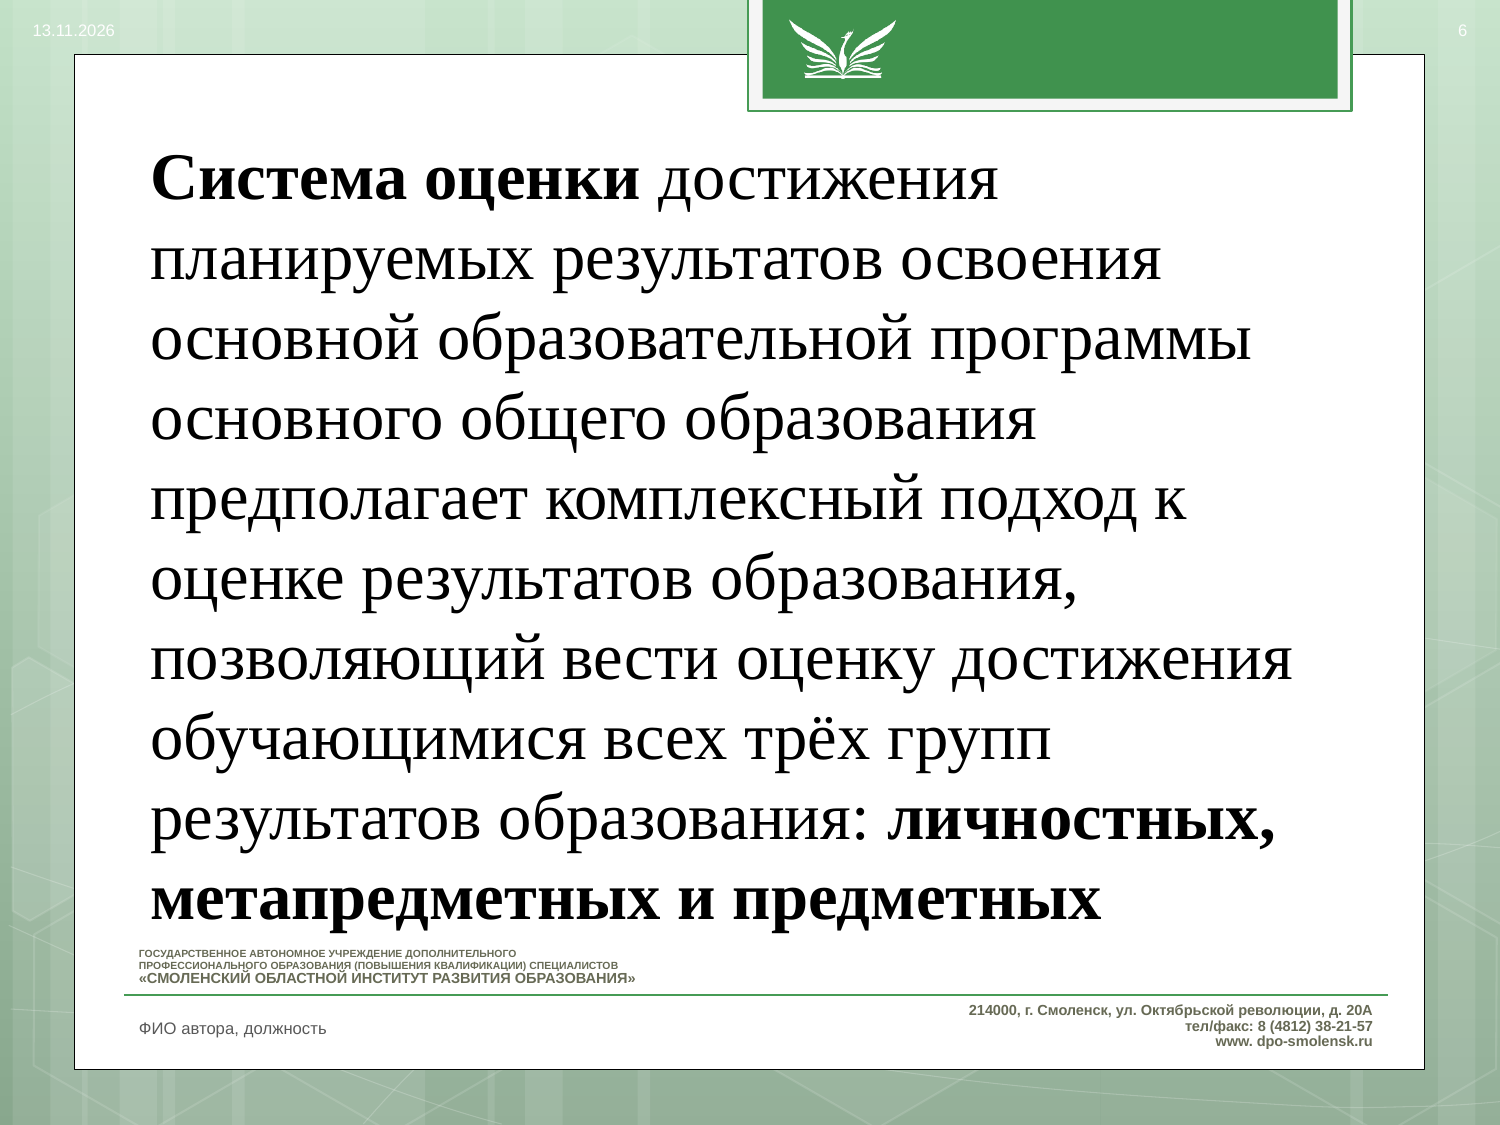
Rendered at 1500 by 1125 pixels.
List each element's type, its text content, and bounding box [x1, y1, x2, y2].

picture [789, 19, 896, 79]
list Система оценки достижения планируемых результатов освоения основной образовательной программы основного общего образования предполагает комплексный подход к оценке результатов образования, позволяющий вести оценку достижения обучающимися всех трёх групп результатов образования: личностных, метапредметных и предметных [123, 125, 1388, 929]
footer ФИО автора, должность [123, 1009, 699, 1047]
slide_number 6 [1411, 9, 1483, 51]
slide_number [17, 9, 148, 51]
